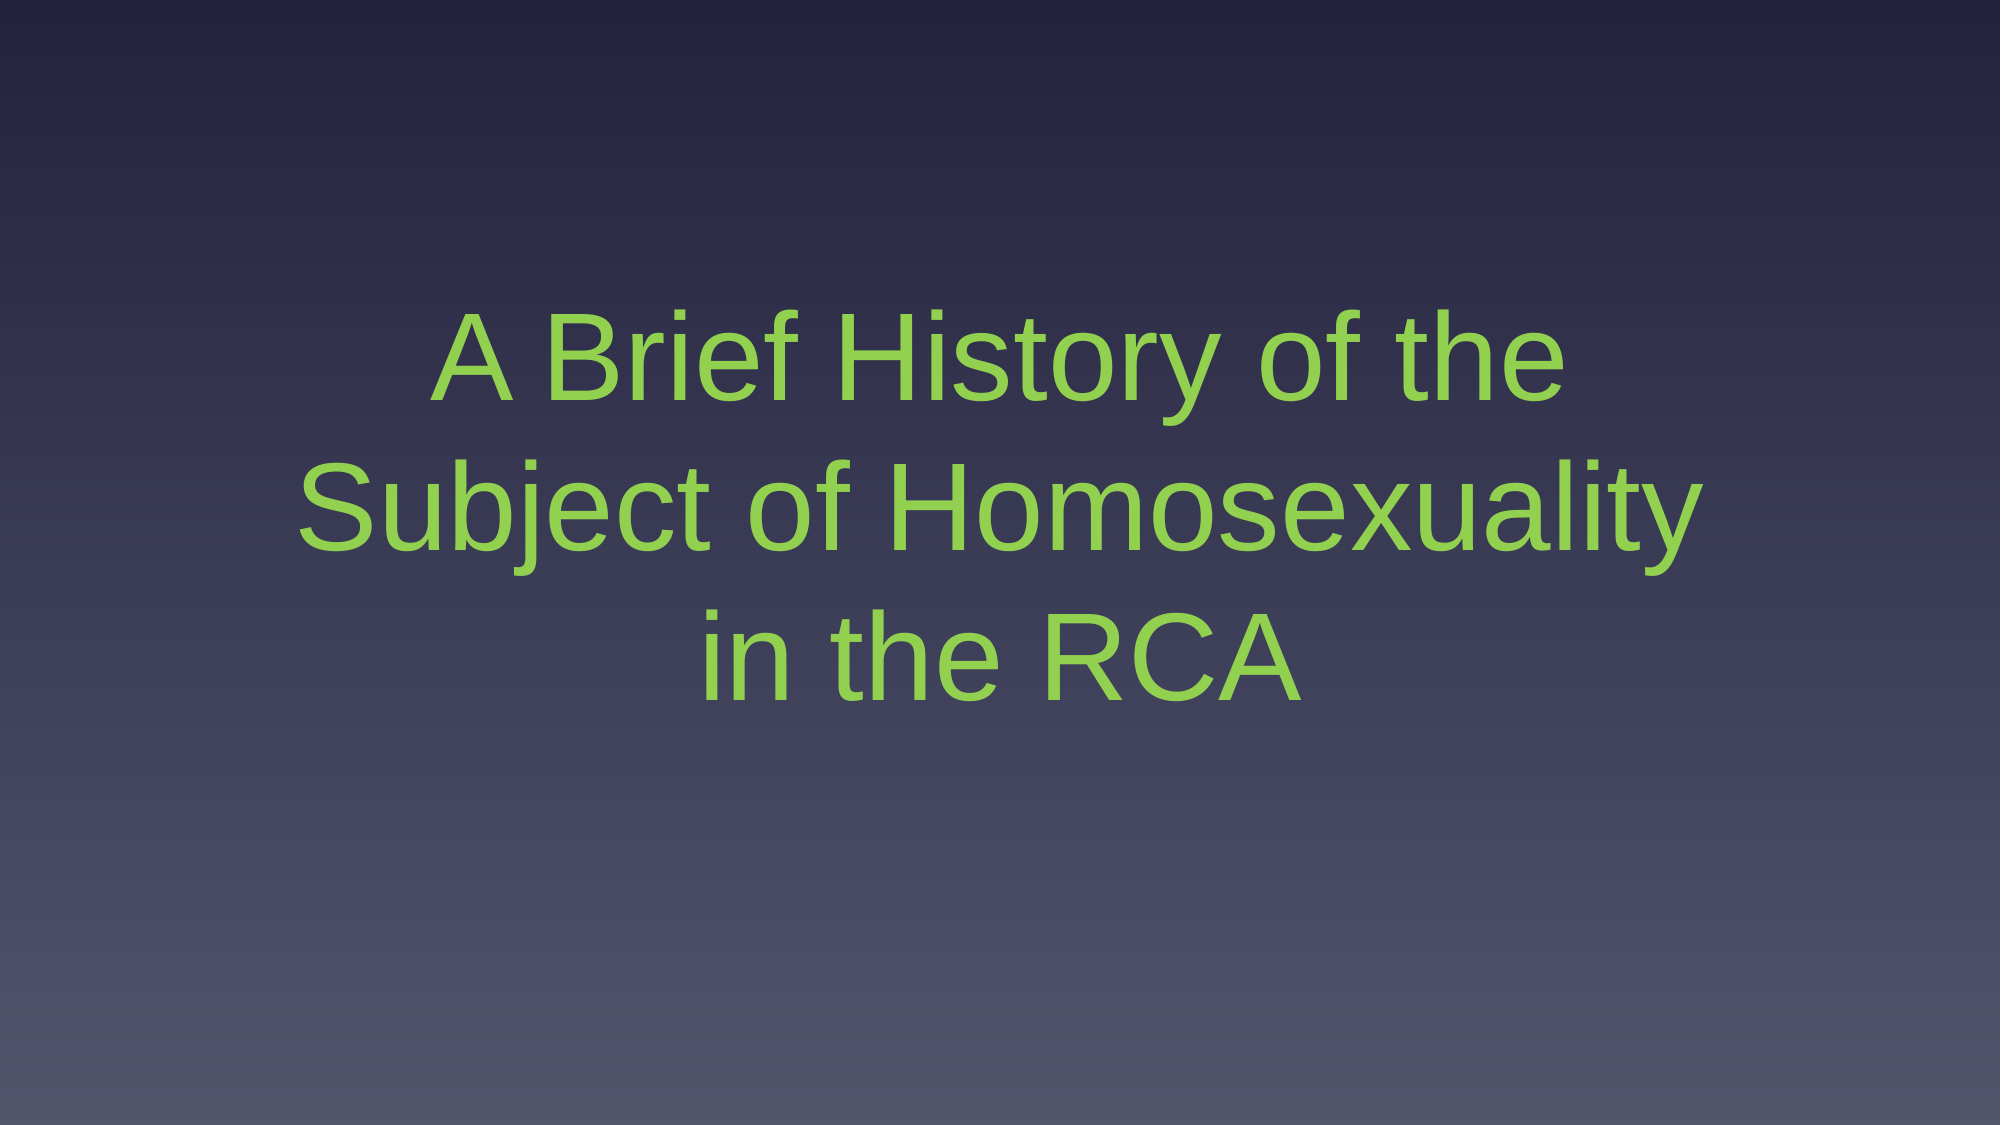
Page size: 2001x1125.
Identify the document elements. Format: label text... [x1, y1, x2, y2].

text_box A Brief History of the Subject of Homosexuality in the RCA [252, 267, 1748, 733]
